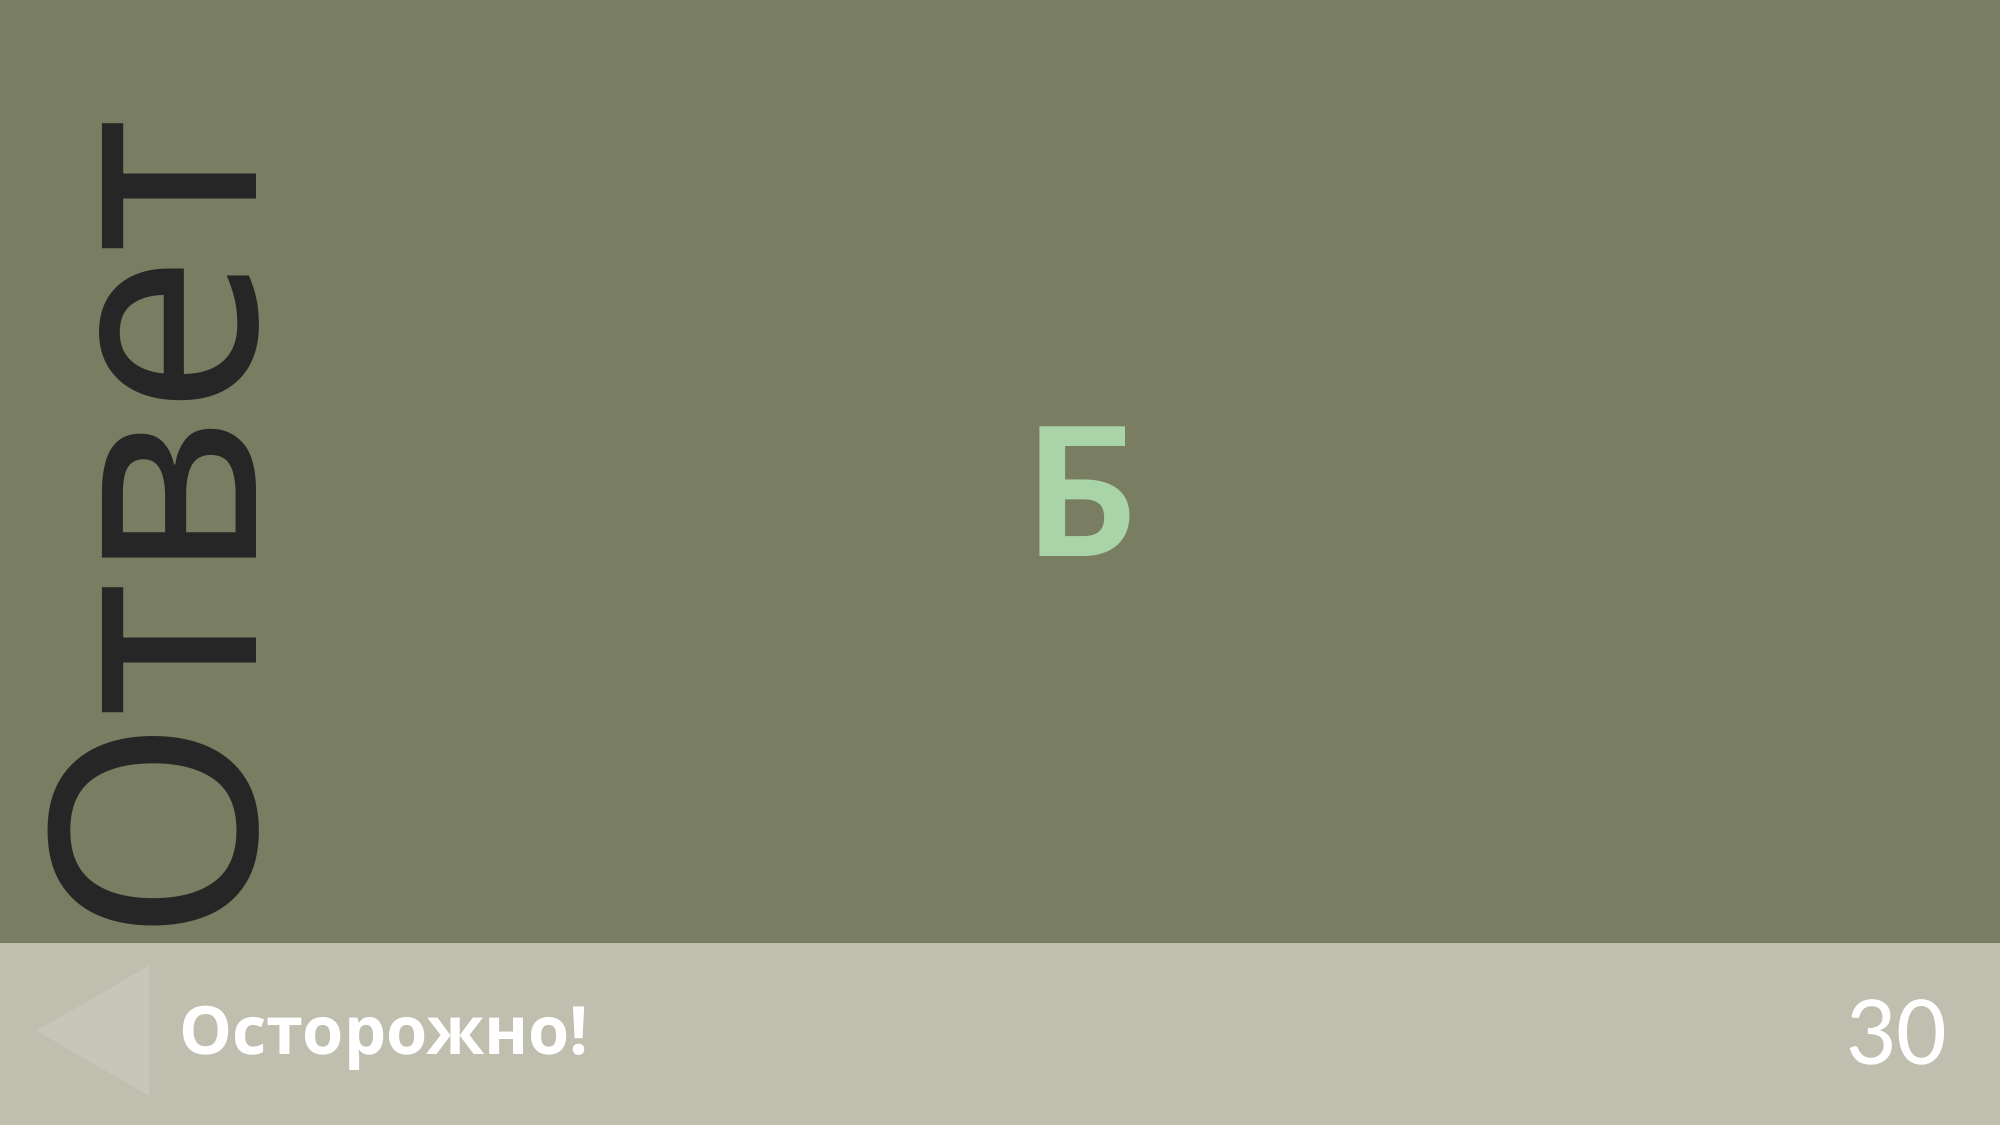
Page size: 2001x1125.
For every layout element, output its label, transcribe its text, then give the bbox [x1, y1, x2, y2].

list 30 [1494, 967, 1963, 1097]
title Осторожно! [164, 968, 1472, 1097]
text_box Б [1013, 349, 1156, 605]
